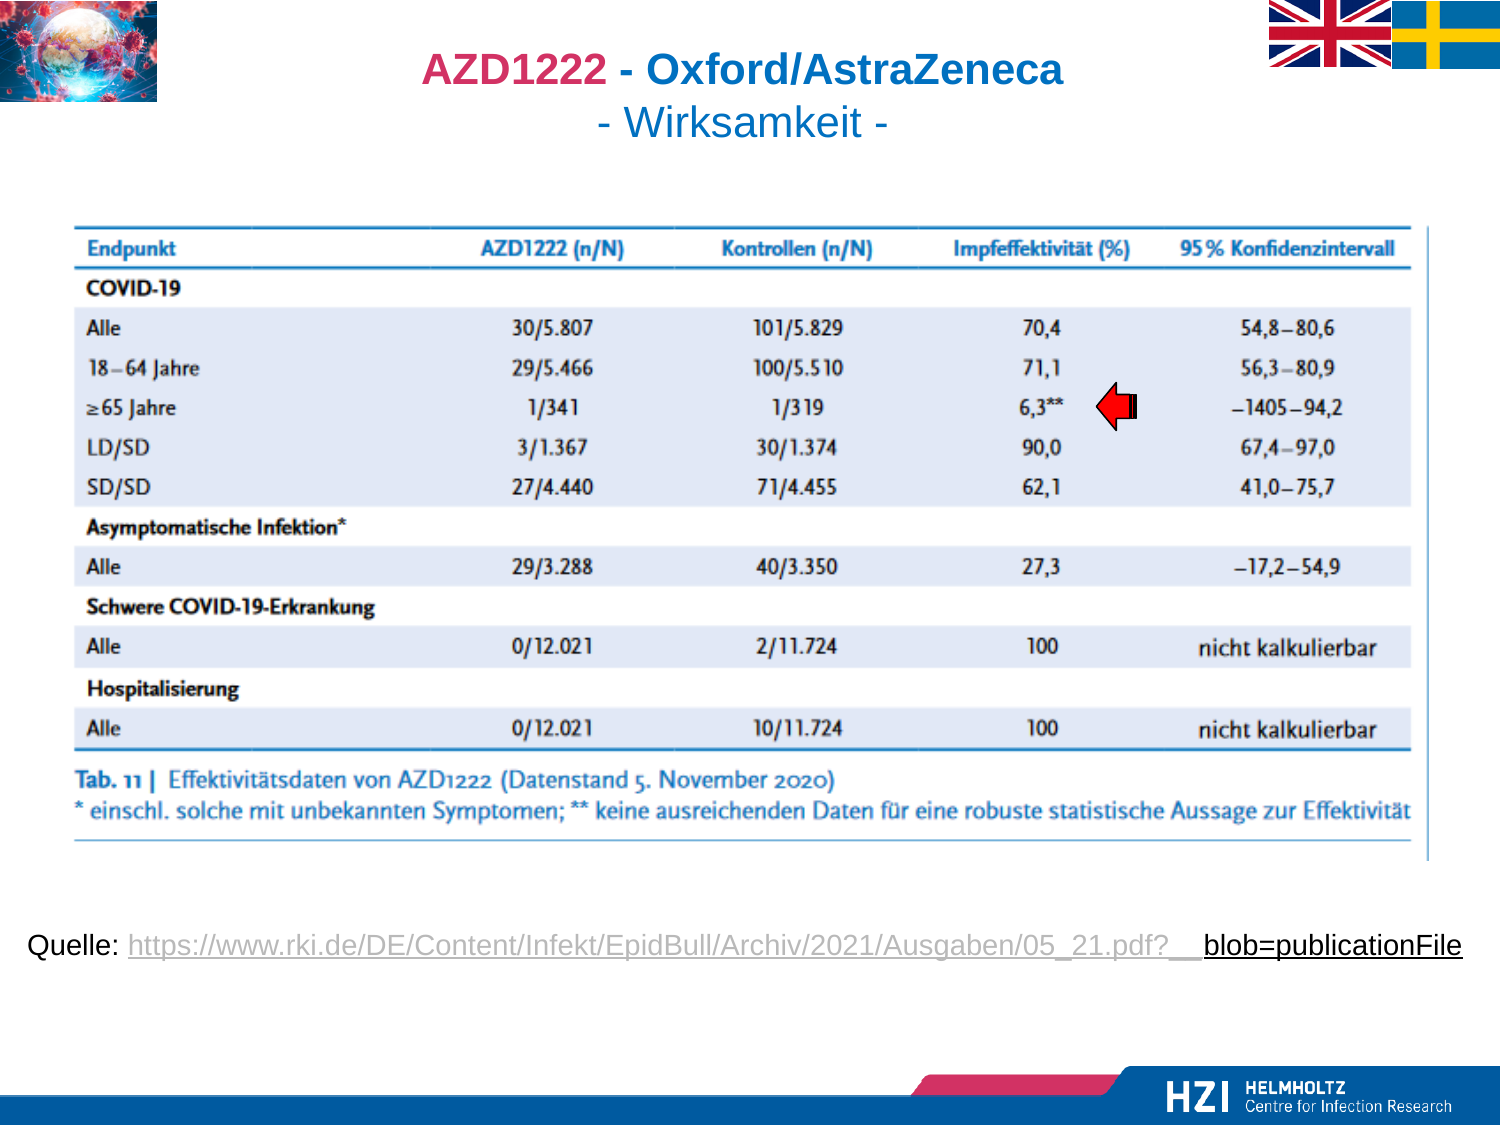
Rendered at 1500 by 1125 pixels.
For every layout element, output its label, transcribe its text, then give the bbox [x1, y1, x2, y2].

picture [64, 212, 1429, 862]
text_box AZD1222 - Oxford/AstraZeneca - Wirksamkeit - [406, 33, 1092, 154]
picture [7, 87, 26, 94]
picture [131, 88, 149, 97]
picture [0, 1, 157, 103]
picture [1269, 0, 1500, 69]
picture [0, 1066, 1500, 1125]
text_box Quelle: https://www.rki.de/DE/Content/Infekt/EpidBull/Archiv/2021/Ausgaben/05_21.pdf?__blob=publicationFile [12, 918, 1486, 969]
